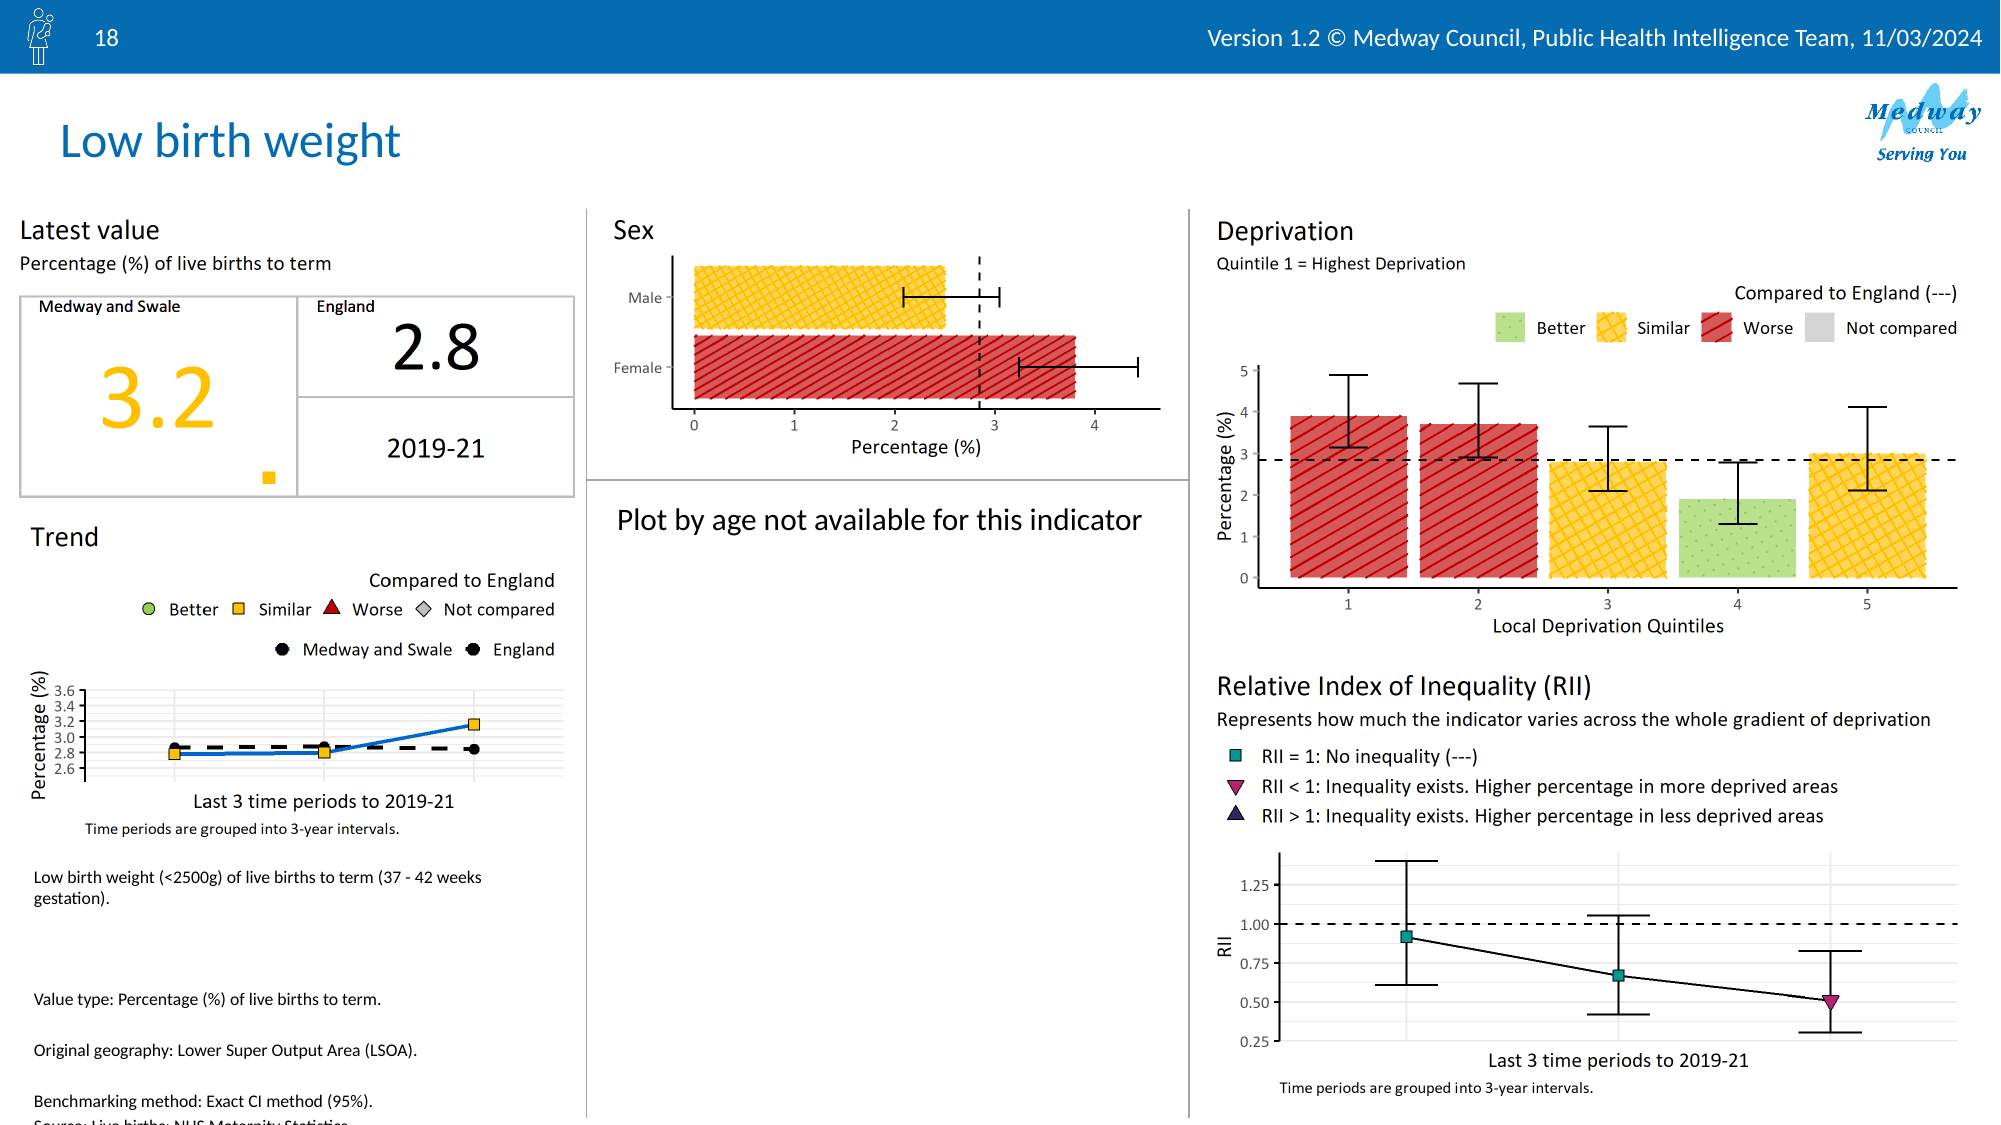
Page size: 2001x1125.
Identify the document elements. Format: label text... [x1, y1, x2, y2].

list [1205, 664, 1969, 1107]
title Low birth weight [45, 83, 1866, 191]
picture [9, 6, 70, 67]
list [1205, 208, 1969, 647]
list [19, 515, 575, 849]
list Low birth weight (<2500g) of live births to term (37 - 42 weeks gestation). Value type: Percentage (%) of live births to term. Original geography: Lower Super Output Area (LSOA). Benchmarking method: Exact CI method (95%). Source: Live births: NHS Maternity Statistics.. [18, 857, 574, 1106]
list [602, 208, 1173, 469]
list Version 1.2 © Medway Council, Public Health Intelligence Team, 11/03/2024 [881, 2, 2000, 72]
slide_number 18 [78, 6, 315, 67]
picture [1866, 83, 1981, 162]
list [19, 208, 576, 498]
list Plot by age not available for this indicator [602, 491, 1172, 1106]
